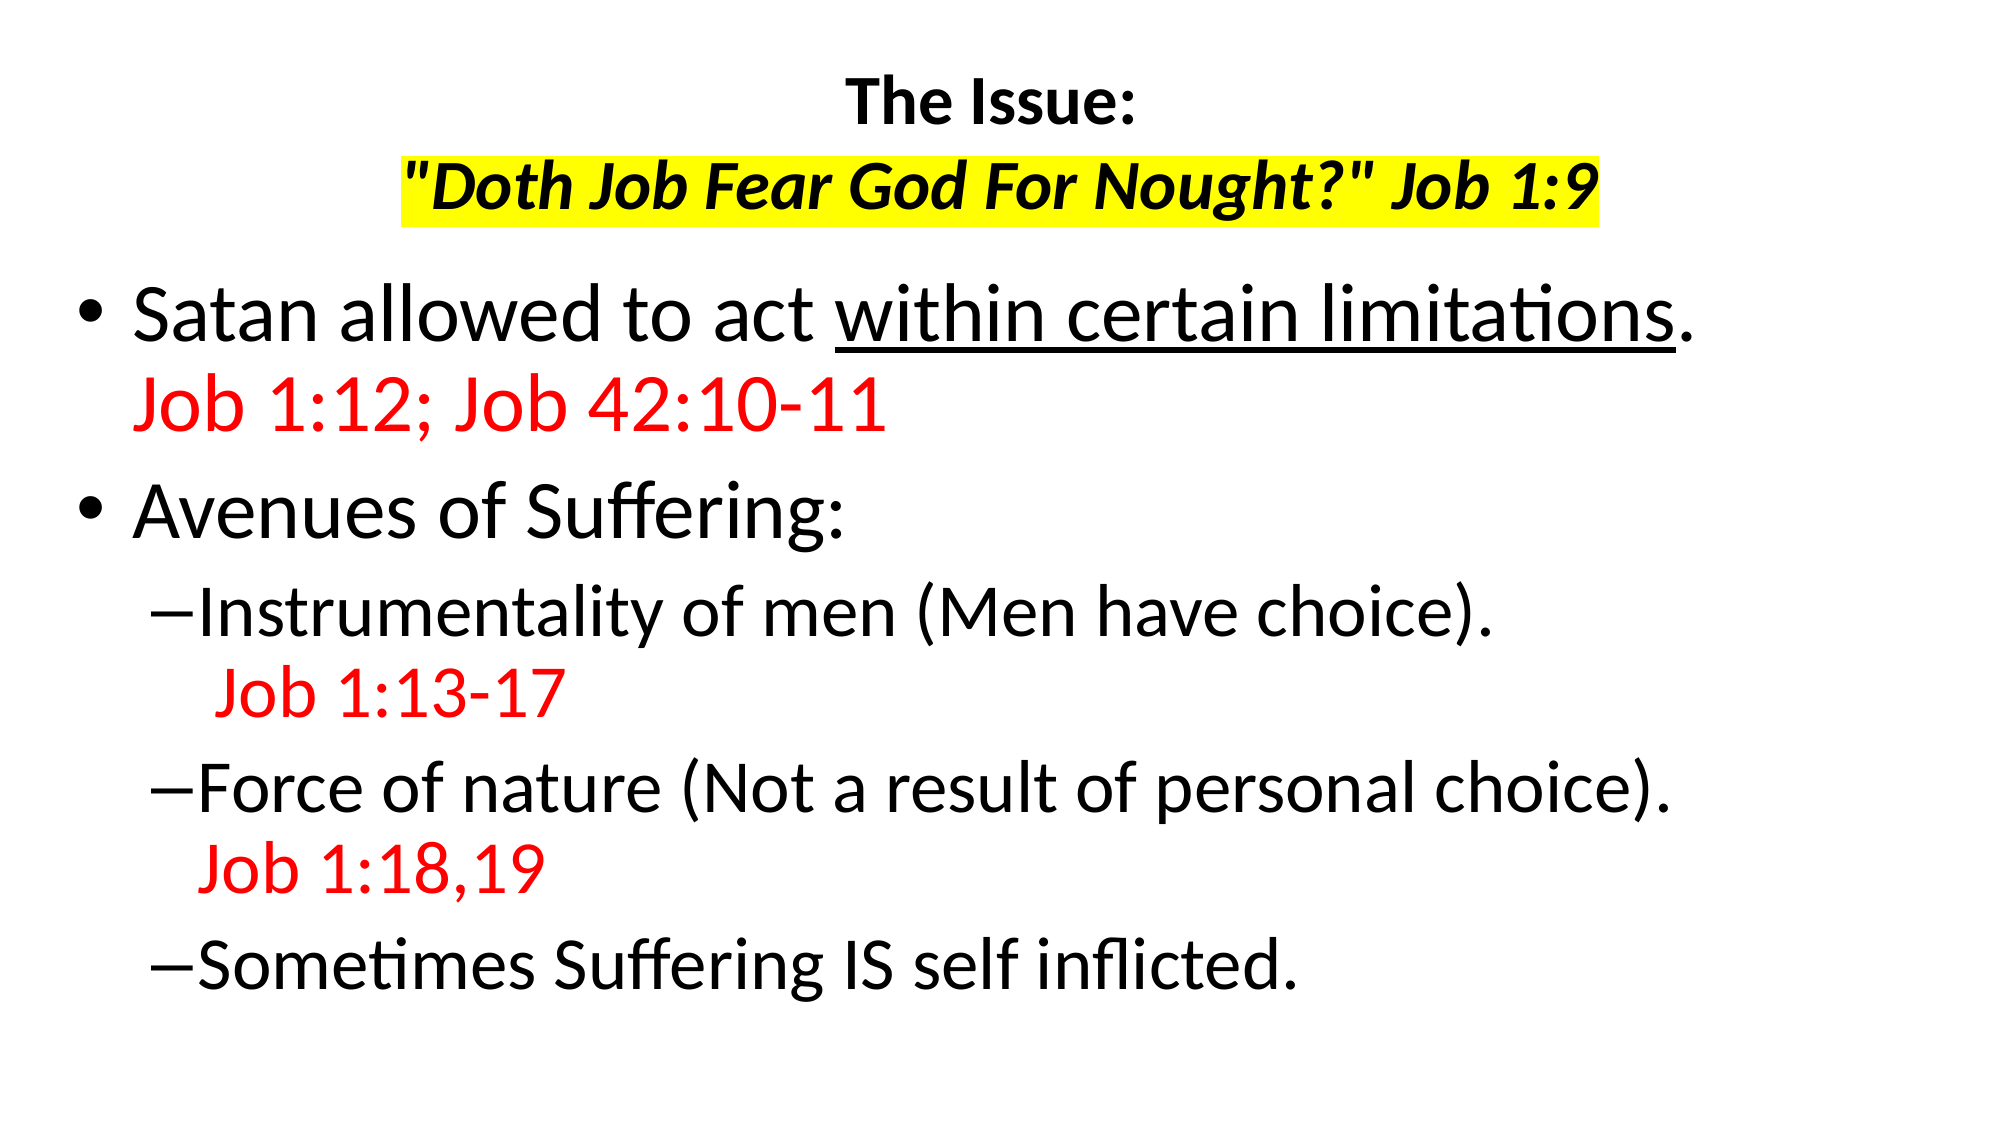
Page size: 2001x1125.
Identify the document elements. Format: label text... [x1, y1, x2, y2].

list Satan allowed to act within certain limitations. Job 1:12; Job 42:10-11 Avenues of Suffering: Instrumentality of men (Men have choice). Job 1:13-17 Force of nature (Not a result of personal choice). Job 1:18,19 Sometimes Suffering IS self inflicted. [60, 262, 1932, 1088]
title The Issue: "Doth Job Fear God For Nought?" Job 1:9 [249, 45, 1750, 233]
